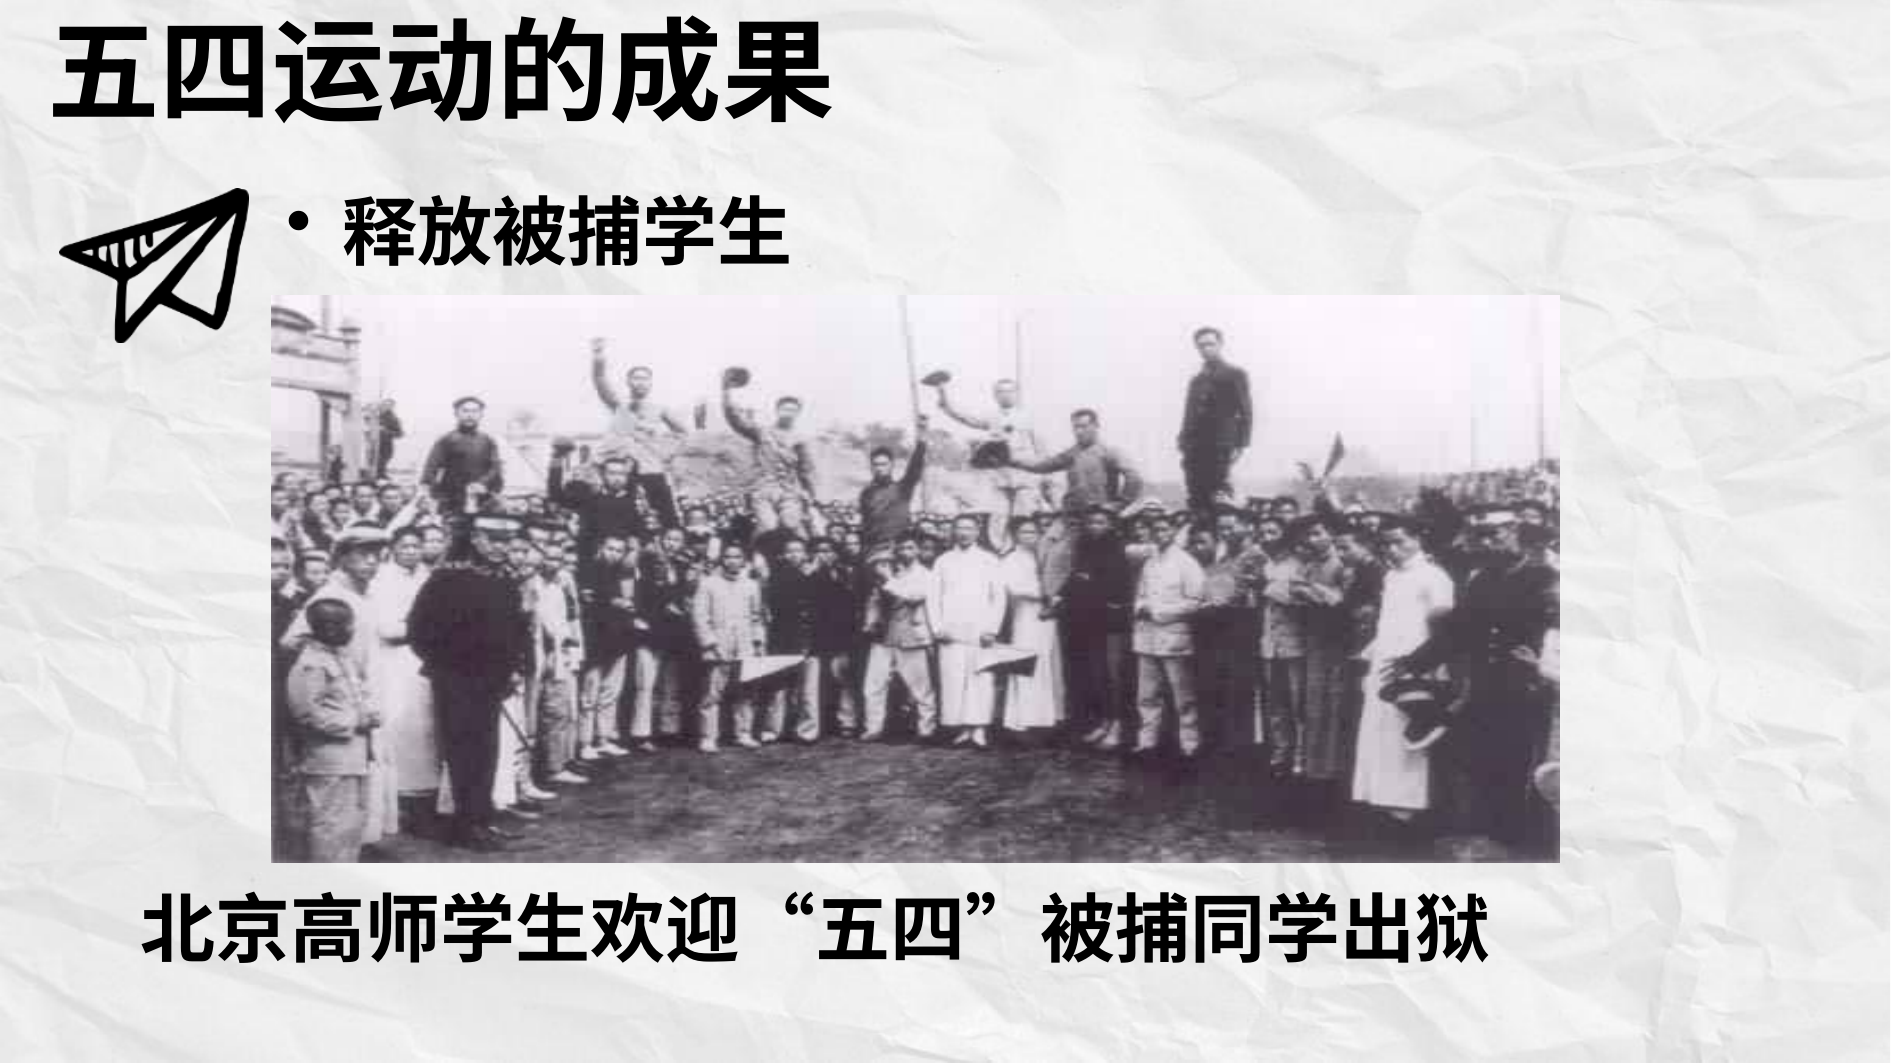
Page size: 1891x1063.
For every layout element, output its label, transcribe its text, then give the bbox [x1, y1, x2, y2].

text_box 释放被捕学生 [271, 177, 935, 278]
text_box 北京高师学生欢迎“五四”被捕同学出狱 [125, 873, 1812, 979]
text_box 五四运动的成果 [47, 0, 947, 136]
picture [0, 0, 1891, 1063]
